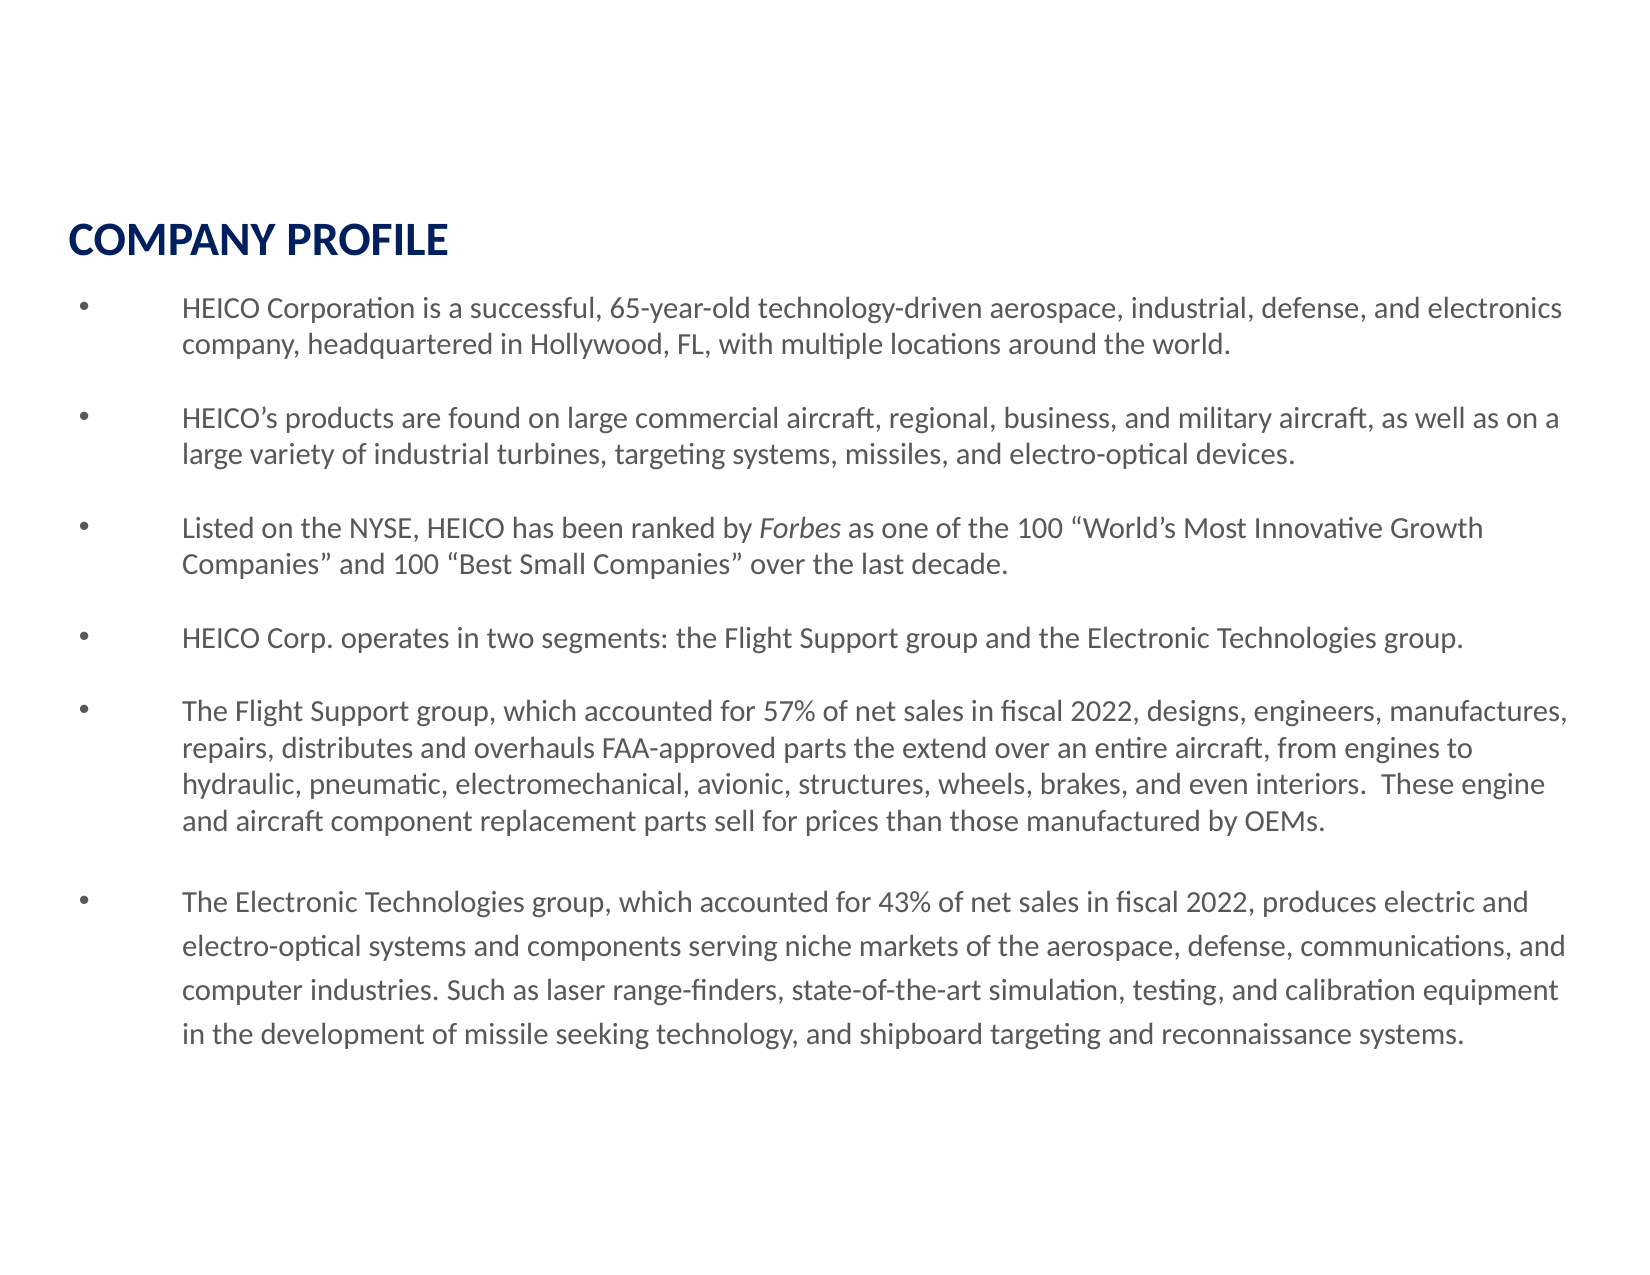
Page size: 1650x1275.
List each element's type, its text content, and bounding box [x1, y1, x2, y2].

title COMPANY PROFILE [68, 207, 1562, 266]
list HEICO Corporation is a successful, 65-year-old technology-driven aerospace, industrial, defense, and electronics company, headquartered in Hollywood, FL, with multiple locations around the world. HEICO’s products are found on large commercial aircraft, regional, business, and military aircraft, as well as on a large variety of industrial turbines, targeting systems, missiles, and electro-optical devices. Listed on the NYSE, HEICO has been ranked by Forbes as one of the 100 “World’s Most Innovative Growth Companies” and 100 “Best Small Companies” over the last decade. HEICO Corp. operates in two segments: the Flight Support group and the Electronic Technologies group. The Flight Support group, which accounted for 57% of net sales in fiscal 2022, designs, engineers, manufactures, repairs, distributes and overhauls FAA-approved parts the extend over an entire aircraft, from engines to hydraulic, pneumatic, electromechanical, avionic, structures, wheels, brakes, and even interiors. These engine and aircraft component replacement parts sell for prices than those manufactured by OEMs. The Electronic Technologies group, which accounted for 43% of net sales in fiscal 2022, produces electric and electro-optical systems and components serving niche markets of the aerospace, defense, communications, and computer industries. Such as laser range-finders, state-of-the-art simulation, testing, and calibration equipment in the development of missile seeking technology, and shipboard targeting and reconnaissance systems. [78, 287, 1572, 1150]
